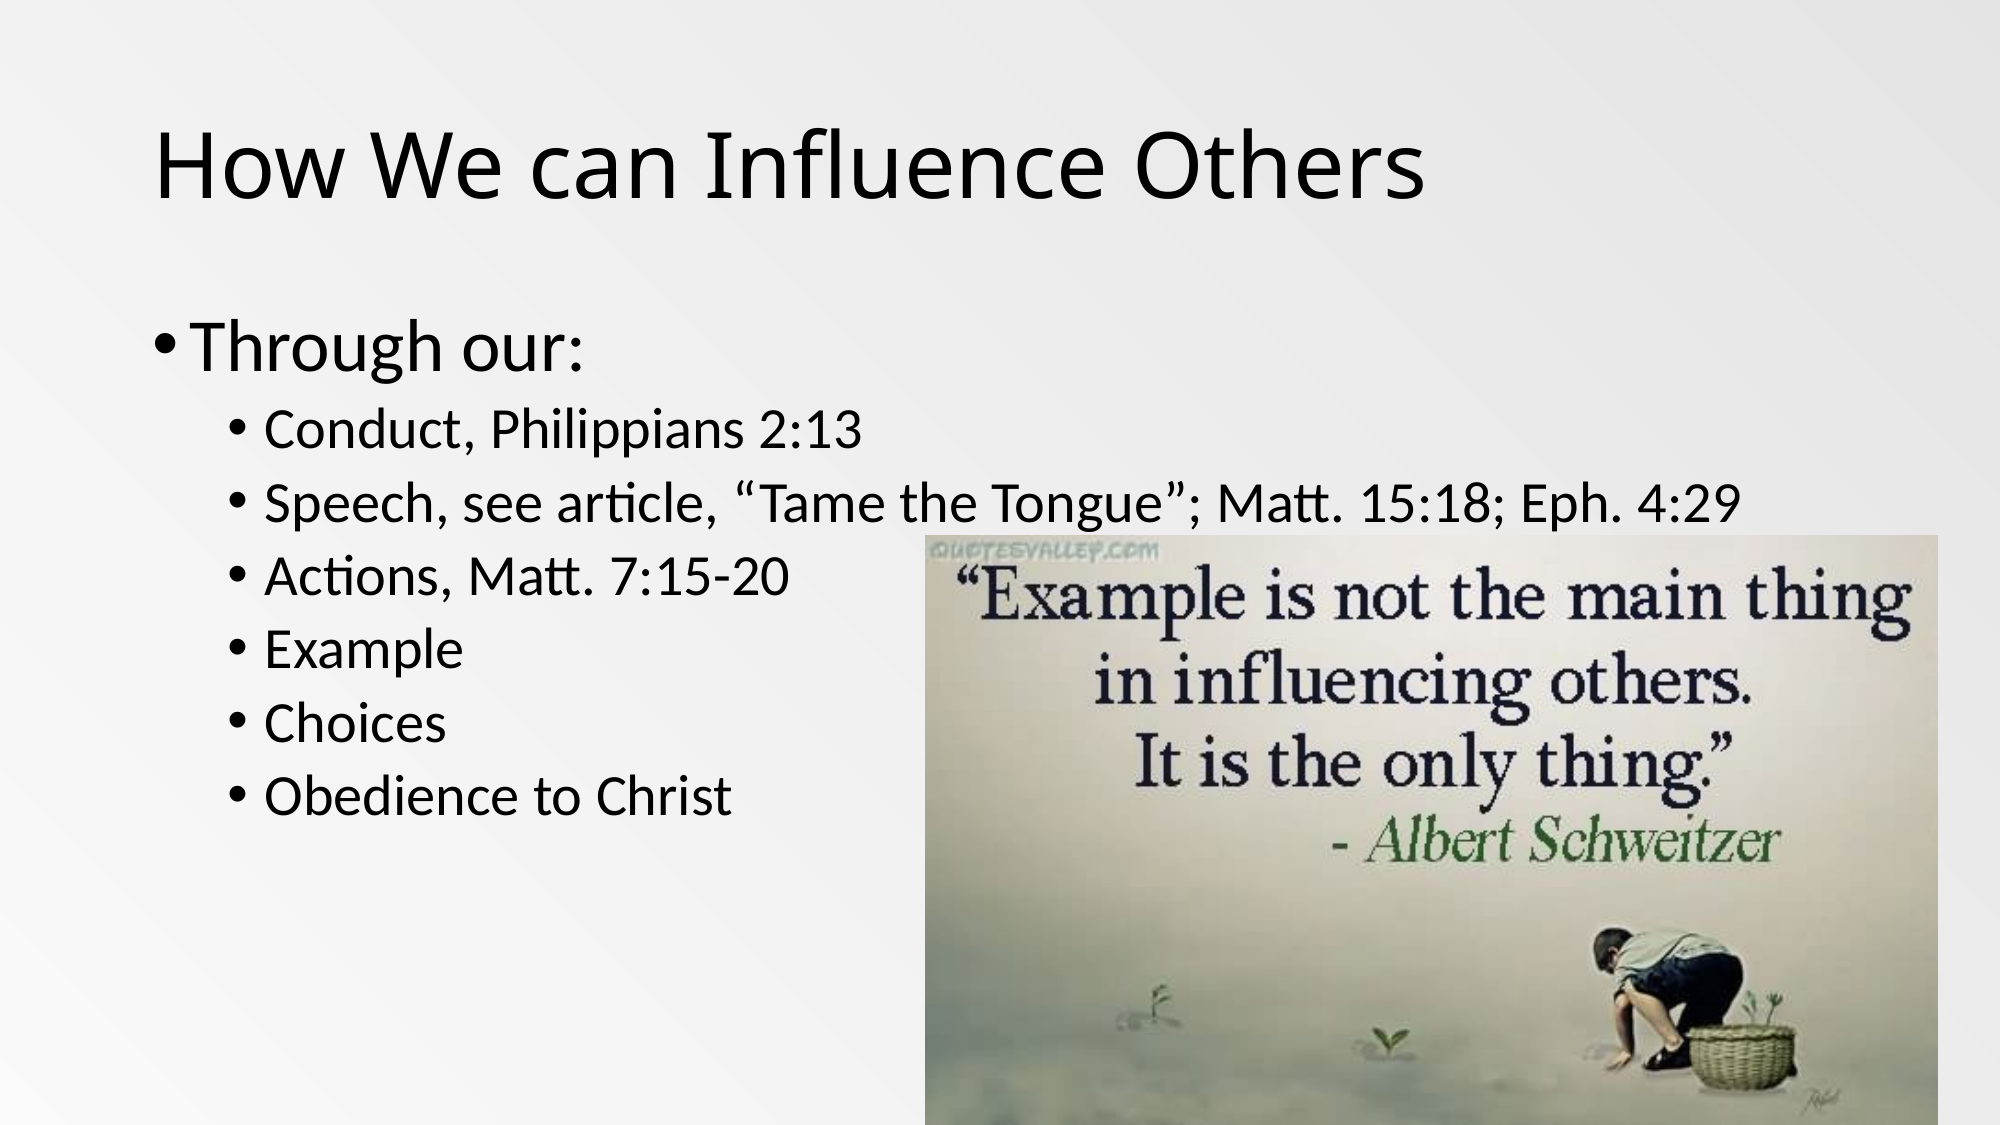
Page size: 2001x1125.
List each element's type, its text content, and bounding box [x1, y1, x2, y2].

list Through our: Conduct, Philippians 2:13 Speech, see article, “Tame the Tongue”; Matt. 15:18; Eph. 4:29 Actions, Matt. 7:15-20 Example Choices Obedience to Christ [137, 299, 1863, 1014]
picture [925, 535, 1938, 1125]
title How We can Influence Others [137, 59, 1863, 278]
